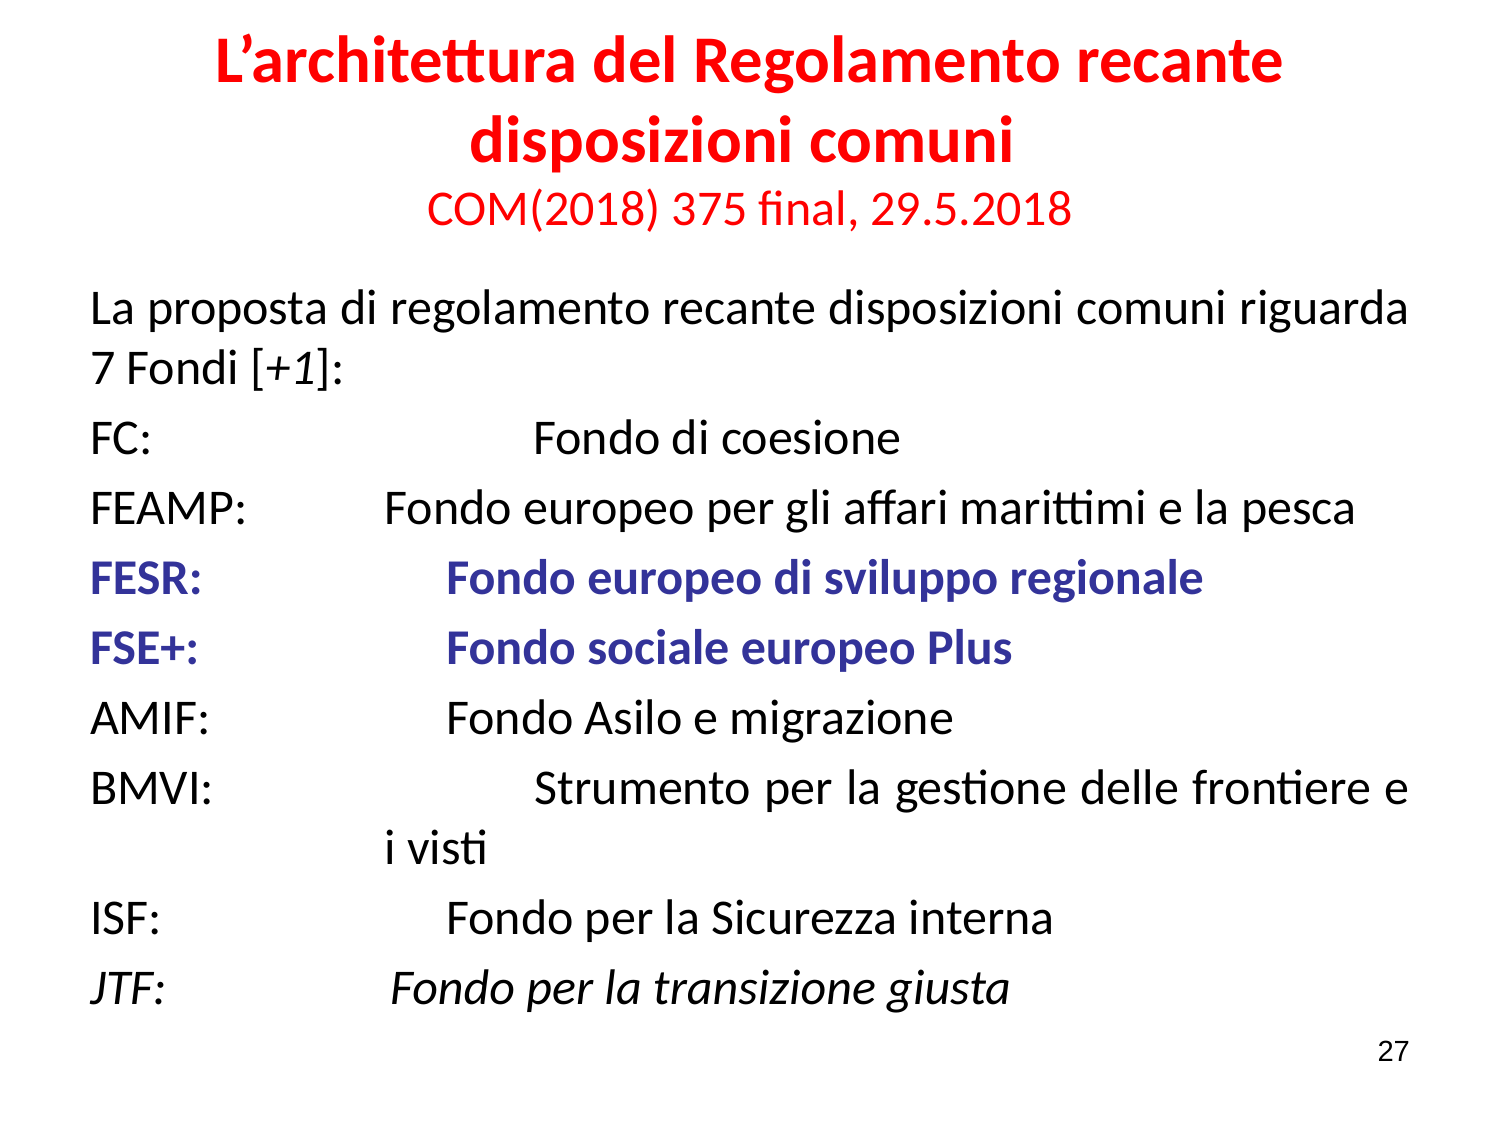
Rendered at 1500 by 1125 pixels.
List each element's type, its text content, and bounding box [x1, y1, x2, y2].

list La proposta di regolamento recante disposizioni comuni riguarda 7 Fondi [+1]: FC: Fondo di coesione FEAMP: Fondo europeo per gli affari marittimi e la pesca FESR: Fondo europeo di sviluppo regionale FSE+: Fondo sociale europeo Plus AMIF: Fondo Asilo e migrazione BMVI: Strumento per la gestione delle frontiere e i visti ISF: Fondo per la Sicurezza interna JTF: Fondo per la transizione giusta [74, 266, 1426, 1036]
title L’architettura del Regolamento recante disposizioni comuni COM(2018) 375 final, 29.5.2018 [74, 65, 1426, 185]
slide_number 27 [1074, 1024, 1426, 1103]
